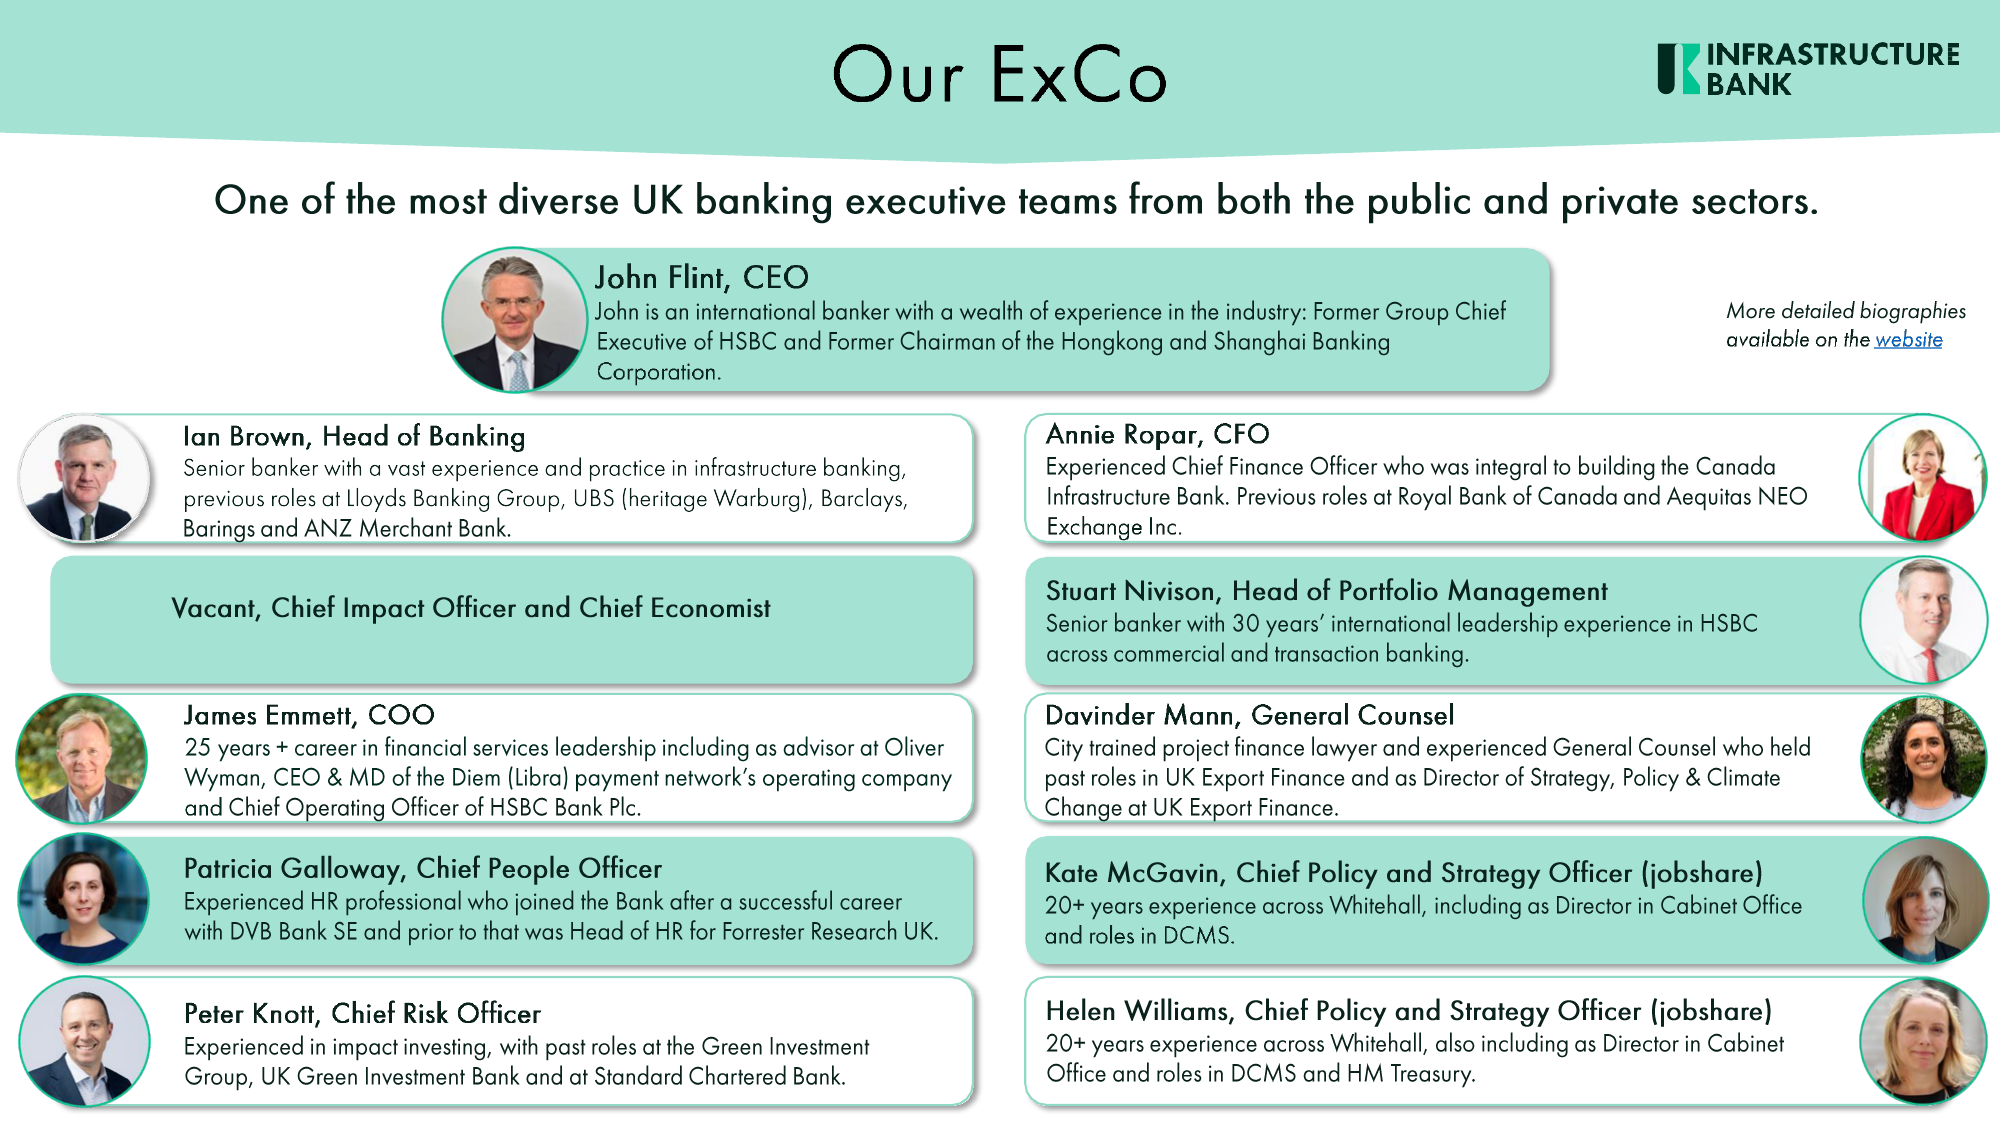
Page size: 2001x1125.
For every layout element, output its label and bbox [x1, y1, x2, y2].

picture [15, 692, 148, 826]
text_box [1724, 295, 1980, 353]
picture [18, 974, 152, 1108]
picture [1858, 413, 1989, 543]
text_box [44, 551, 987, 1119]
text_box [12, 408, 984, 556]
picture [1859, 555, 1989, 686]
picture [17, 832, 151, 966]
picture [1861, 836, 1991, 966]
text_box [1022, 411, 1959, 553]
text_box [441, 246, 1561, 403]
picture [212, 171, 1837, 226]
text_box [1019, 555, 1962, 1119]
picture [1859, 977, 1988, 1106]
picture [1859, 694, 1989, 824]
text_box [0, 0, 2000, 164]
